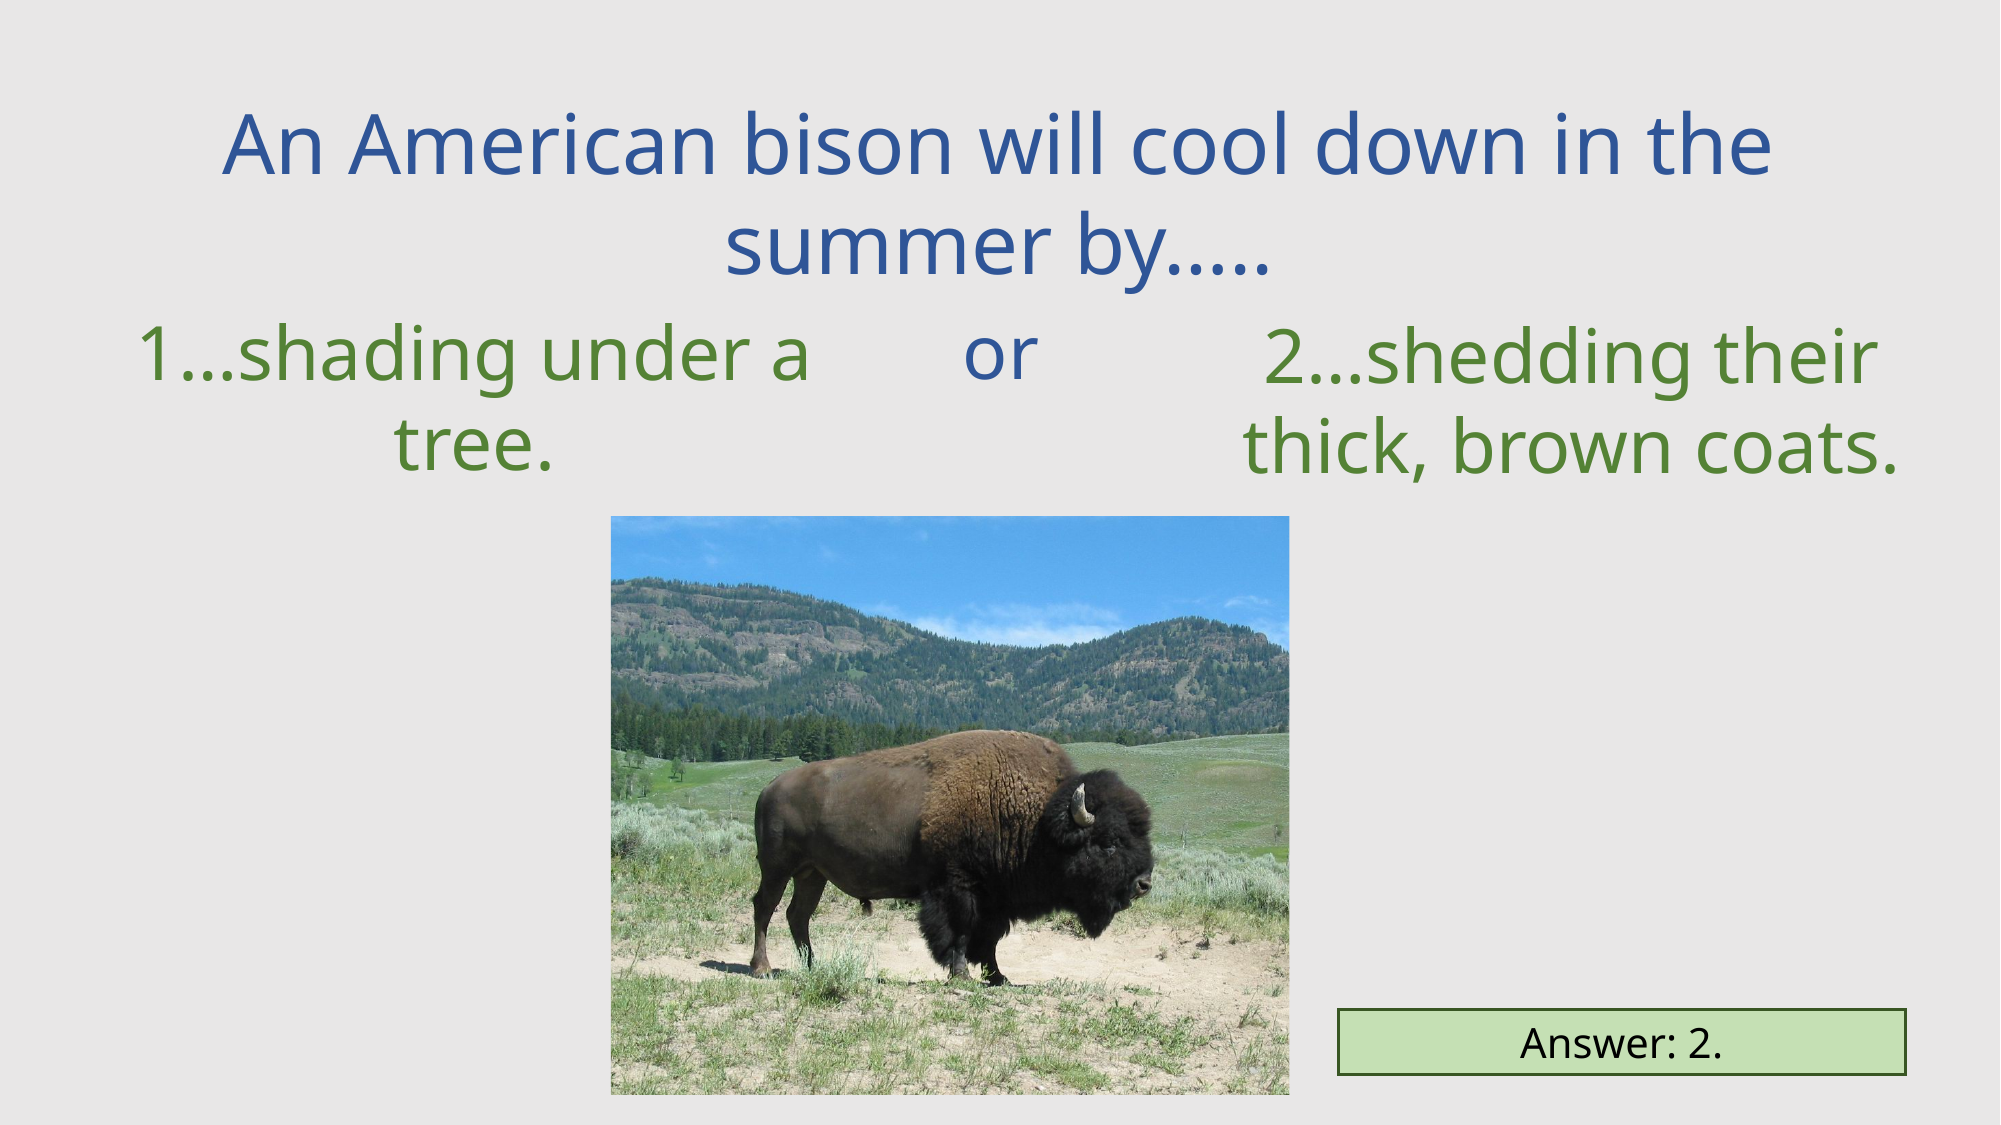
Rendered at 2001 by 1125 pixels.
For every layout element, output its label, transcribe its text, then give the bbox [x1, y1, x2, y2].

text_box An American bison will cool down in the summer by….. [175, 83, 1824, 299]
text_box or [929, 297, 1073, 402]
text_box Answer: 2. [1337, 1008, 1907, 1076]
text_box 1…shading under a tree. [73, 297, 875, 493]
text_box 2…shedding their thick, brown coats. [1171, 300, 1973, 496]
picture [610, 516, 1290, 1095]
